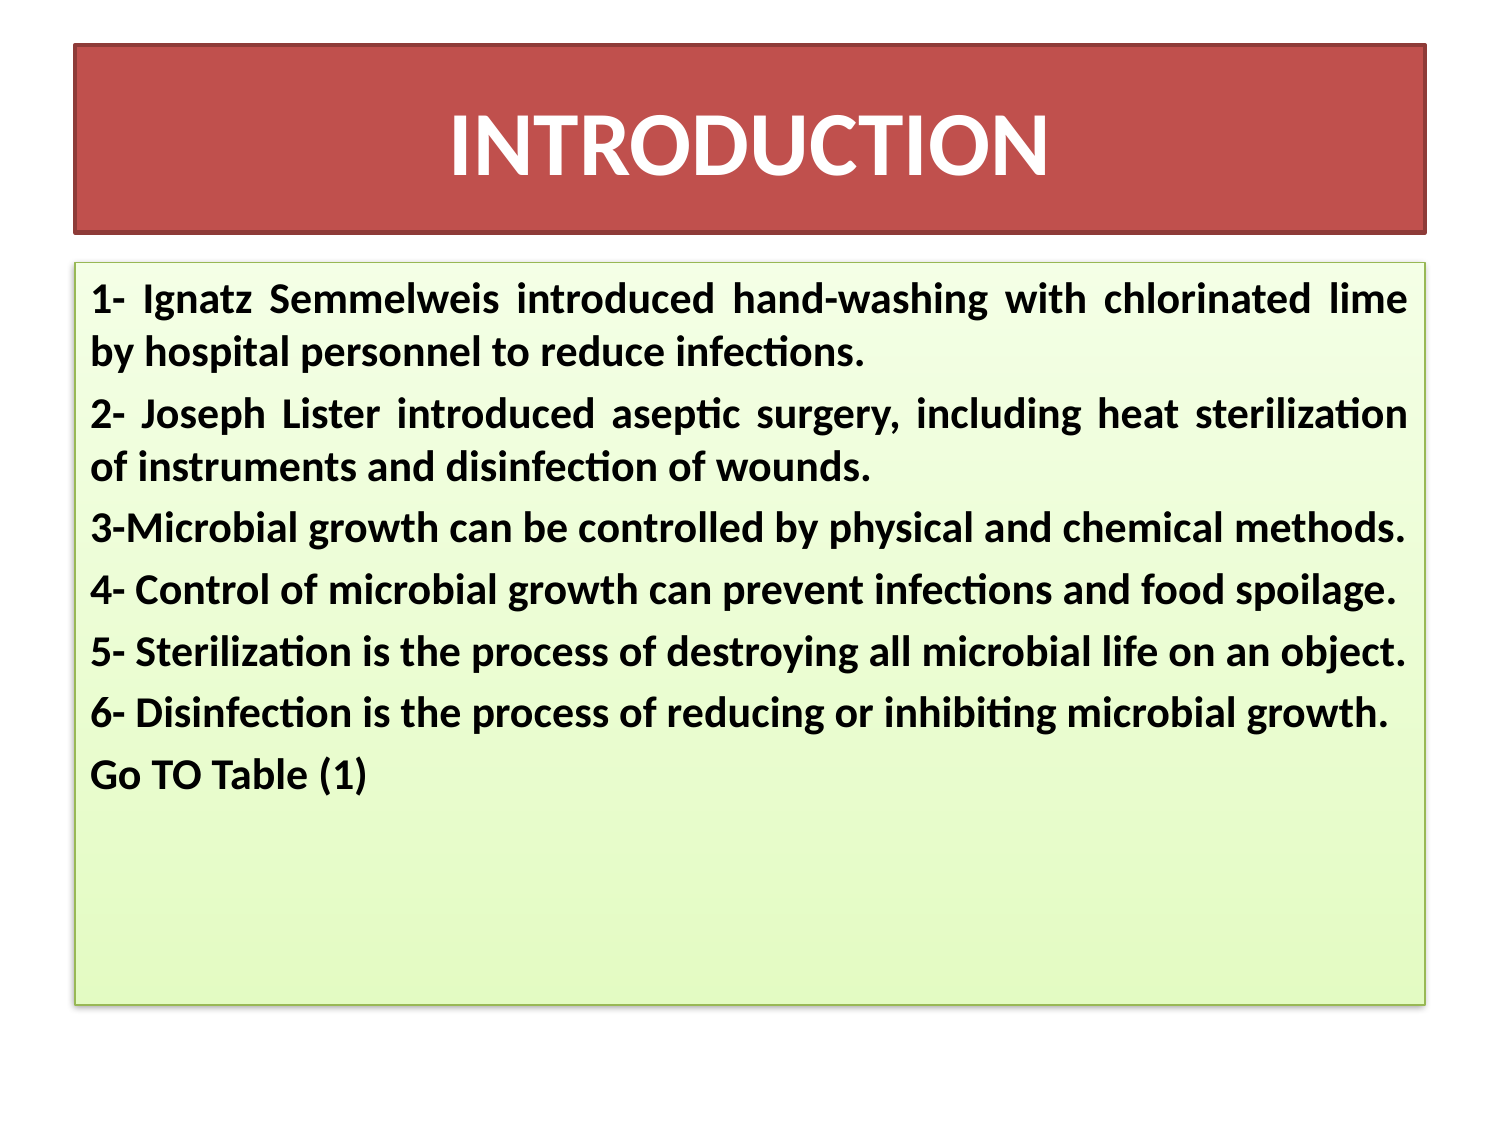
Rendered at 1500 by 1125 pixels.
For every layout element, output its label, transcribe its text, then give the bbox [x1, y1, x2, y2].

title INTRODUCTION [73, 43, 1427, 235]
list 1- Ignatz Semmelweis introduced hand-washing with chlorinated lime by hospital personnel to reduce infections. 2- Joseph Lister introduced aseptic surgery, including heat sterilization of instruments and disinfection of wounds. 3-Microbial growth can be controlled by physical and chemical methods. 4- Control of microbial growth can prevent infections and food spoilage. 5- Sterilization is the process of destroying all microbial life on an object. 6- Disinfection is the process of reducing or inhibiting microbial growth. Go TO Table (1) [74, 262, 1426, 1006]
